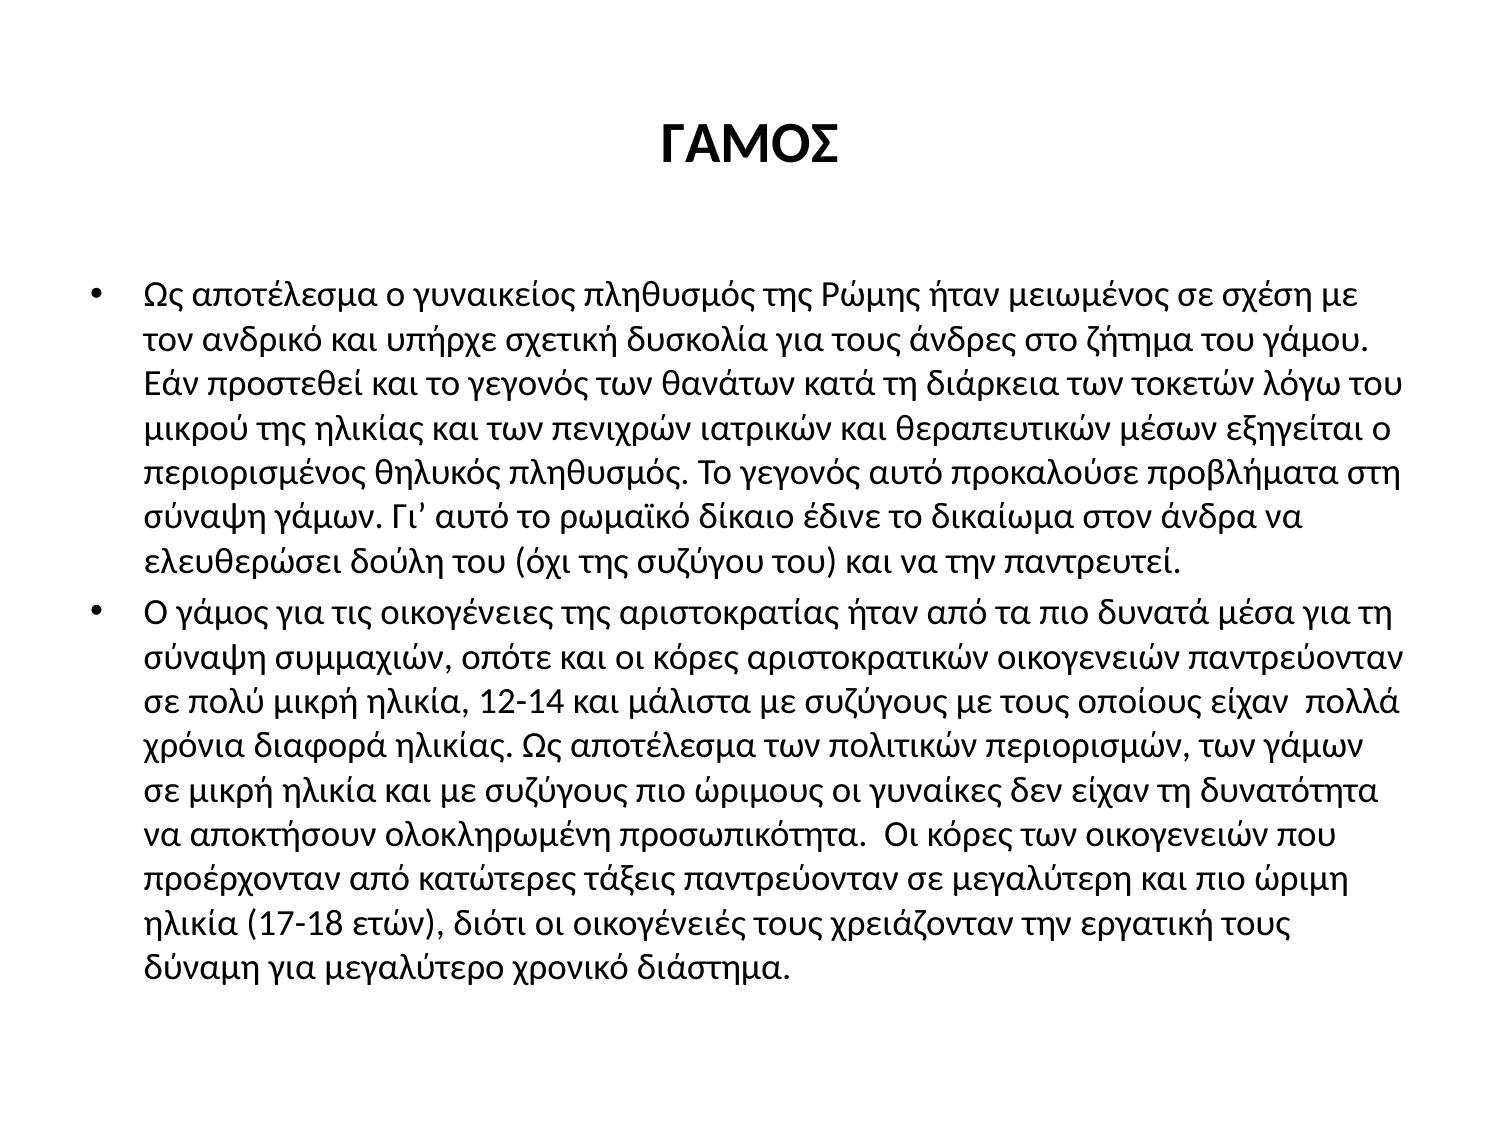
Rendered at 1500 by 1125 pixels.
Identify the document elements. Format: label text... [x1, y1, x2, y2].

title ΓΑΜΟΣ [75, 45, 1425, 233]
list Ως αποτέλεσμα ο γυναικείος πληθυσμός της Ρώμης ήταν μειωμένος σε σχέση με τον ανδρικό και υπήρχε σχετική δυσκολία για τους άνδρες στο ζήτημα του γάμου. Εάν προστεθεί και το γεγονός των θανάτων κατά τη διάρκεια των τοκετών λόγω του μικρού της ηλικίας και των πενιχρών ιατρικών και θεραπευτικών μέσων εξηγείται ο περιορισμένος θηλυκός πληθυσμός. Το γεγονός αυτό προκαλούσε προβλήματα στη σύναψη γάμων. Γι’ αυτό το ρωμαϊκό δίκαιο έδινε το δικαίωμα στον άνδρα να ελευθερώσει δούλη του (όχι της συζύγου του) και να την παντρευτεί. Ο γάμος για τις οικογένειες της αριστοκρατίας ήταν από τα πιο δυνατά μέσα για τη σύναψη συμμαχιών, οπότε και οι κόρες αριστοκρατικών οικογενειών παντρεύονταν σε πολύ μικρή ηλικία, 12-14 και μάλιστα με συζύγους με τους οποίους είχαν πολλά χρόνια διαφορά ηλικίας. Ως αποτέλεσμα των πολιτικών περιορισμών, των γάμων σε μικρή ηλικία και με συζύγους πιο ώριμους οι γυναίκες δεν είχαν τη δυνατότητα να αποκτήσουν ολοκληρωμένη προσωπικότητα. Οι κόρες των οικογενειών που προέρχονταν από κατώτερες τάξεις παντρεύονταν σε μεγαλύτερη και πιο ώριμη ηλικία (17-18 ετών), διότι οι οικογένειές τους χρειάζονταν την εργατική τους δύναμη για μεγαλύτερο χρονικό διάστημα. [75, 262, 1425, 1005]
